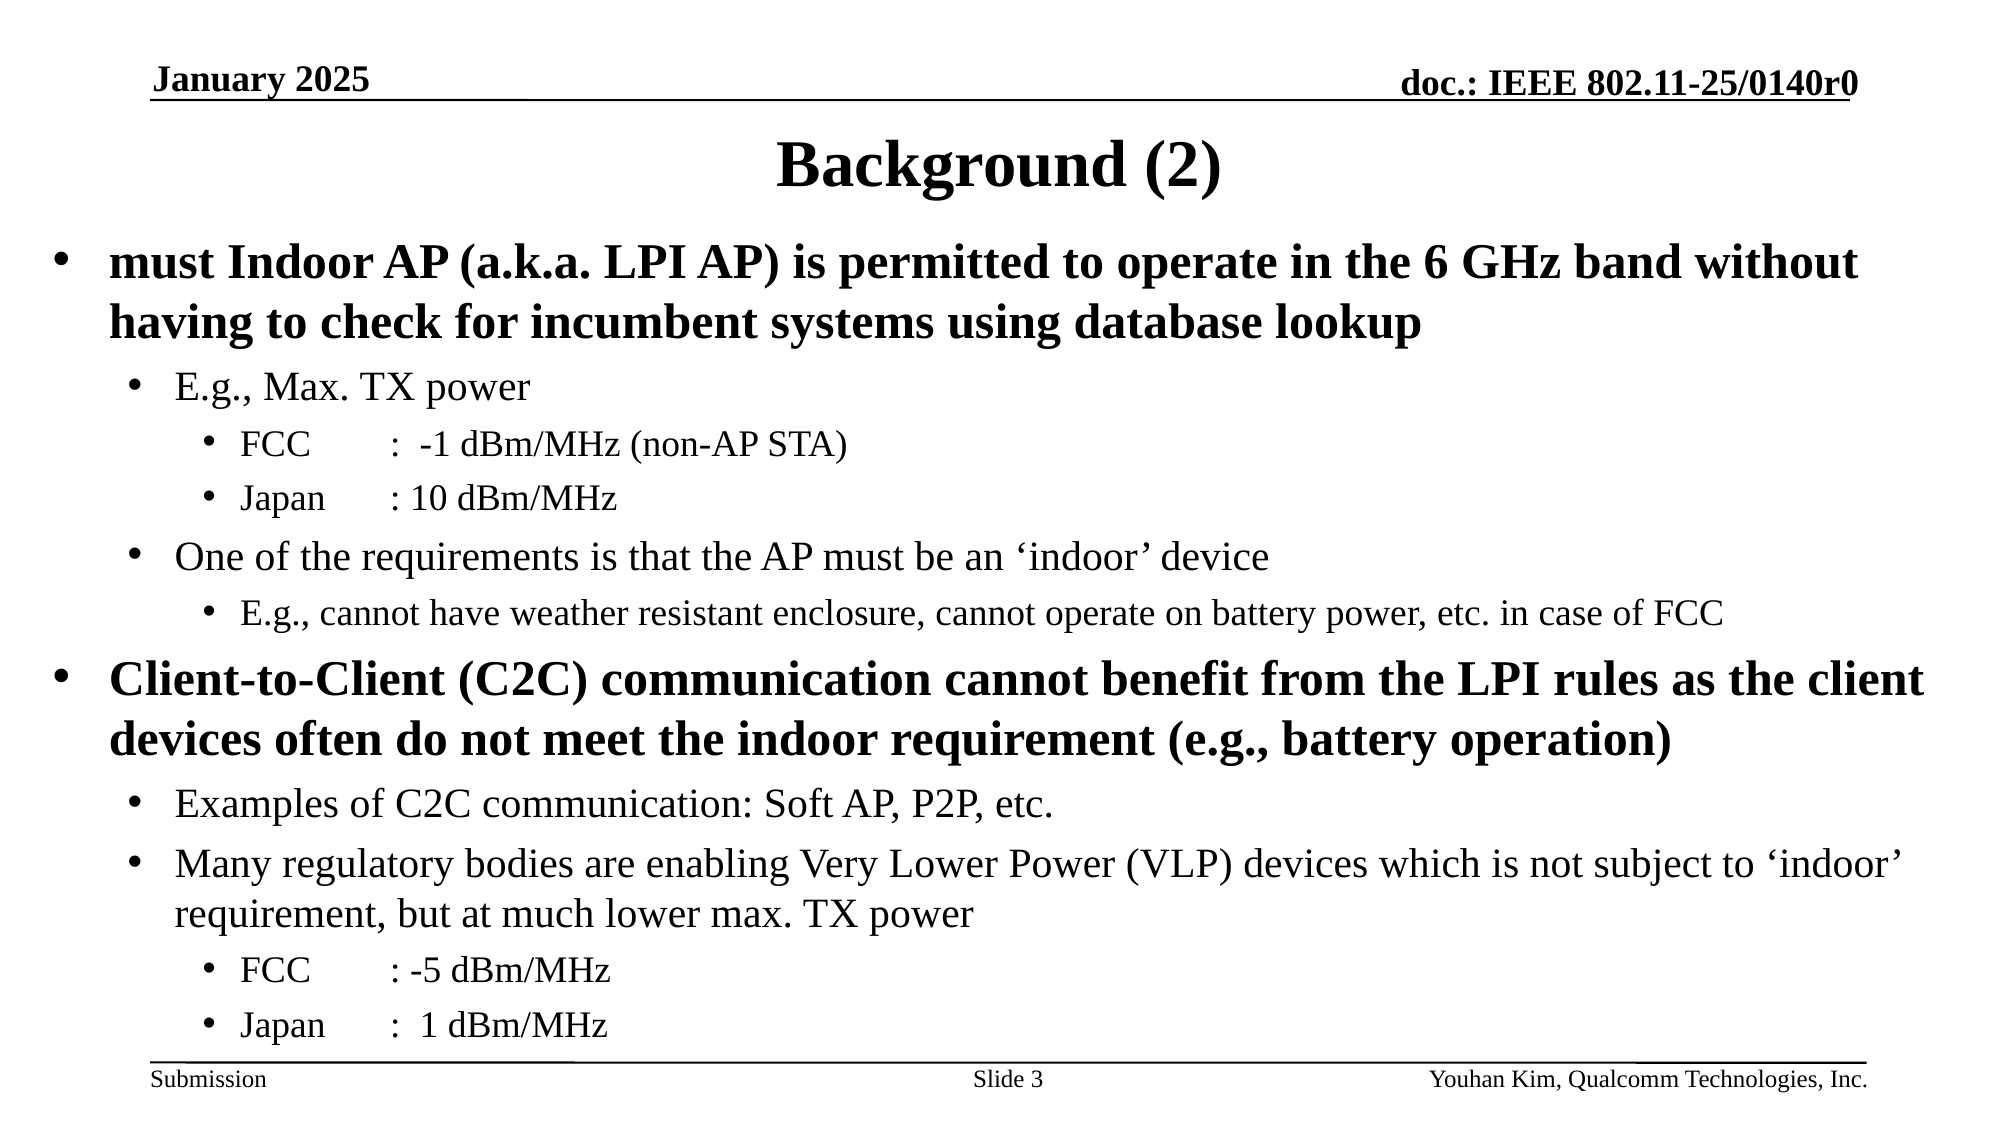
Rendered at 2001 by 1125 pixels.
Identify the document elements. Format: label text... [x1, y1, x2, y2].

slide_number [152, 54, 563, 100]
slide_number Slide 3 [950, 1061, 1067, 1123]
footer Youhan Kim, Qualcomm Technologies, Inc. [1171, 1061, 1869, 1093]
title Background (2) [149, 112, 1850, 209]
list must Indoor AP (a.k.a. LPI AP) is permitted to operate in the 6 GHz band without having to check for incumbent systems using database lookup E.g., Max. TX power FCC : -1 dBm/MHz (non-AP STA) Japan : 10 dBm/MHz One of the requirements is that the AP must be an ‘indoor’ device E.g., cannot have weather resistant enclosure, cannot operate on battery power, etc. in case of FCC Client-to-Client (C2C) communication cannot benefit from the LPI rules as the client devices often do not meet the indoor requirement (e.g., battery operation) Examples of C2C communication: Soft AP, P2P, etc. Many regulatory bodies are enabling Very Lower Power (VLP) devices which is not subject to ‘indoor’ requirement, but at much lower max. TX power FCC : -5 dBm/MHz Japan : 1 dBm/MHz [37, 220, 1963, 1063]
